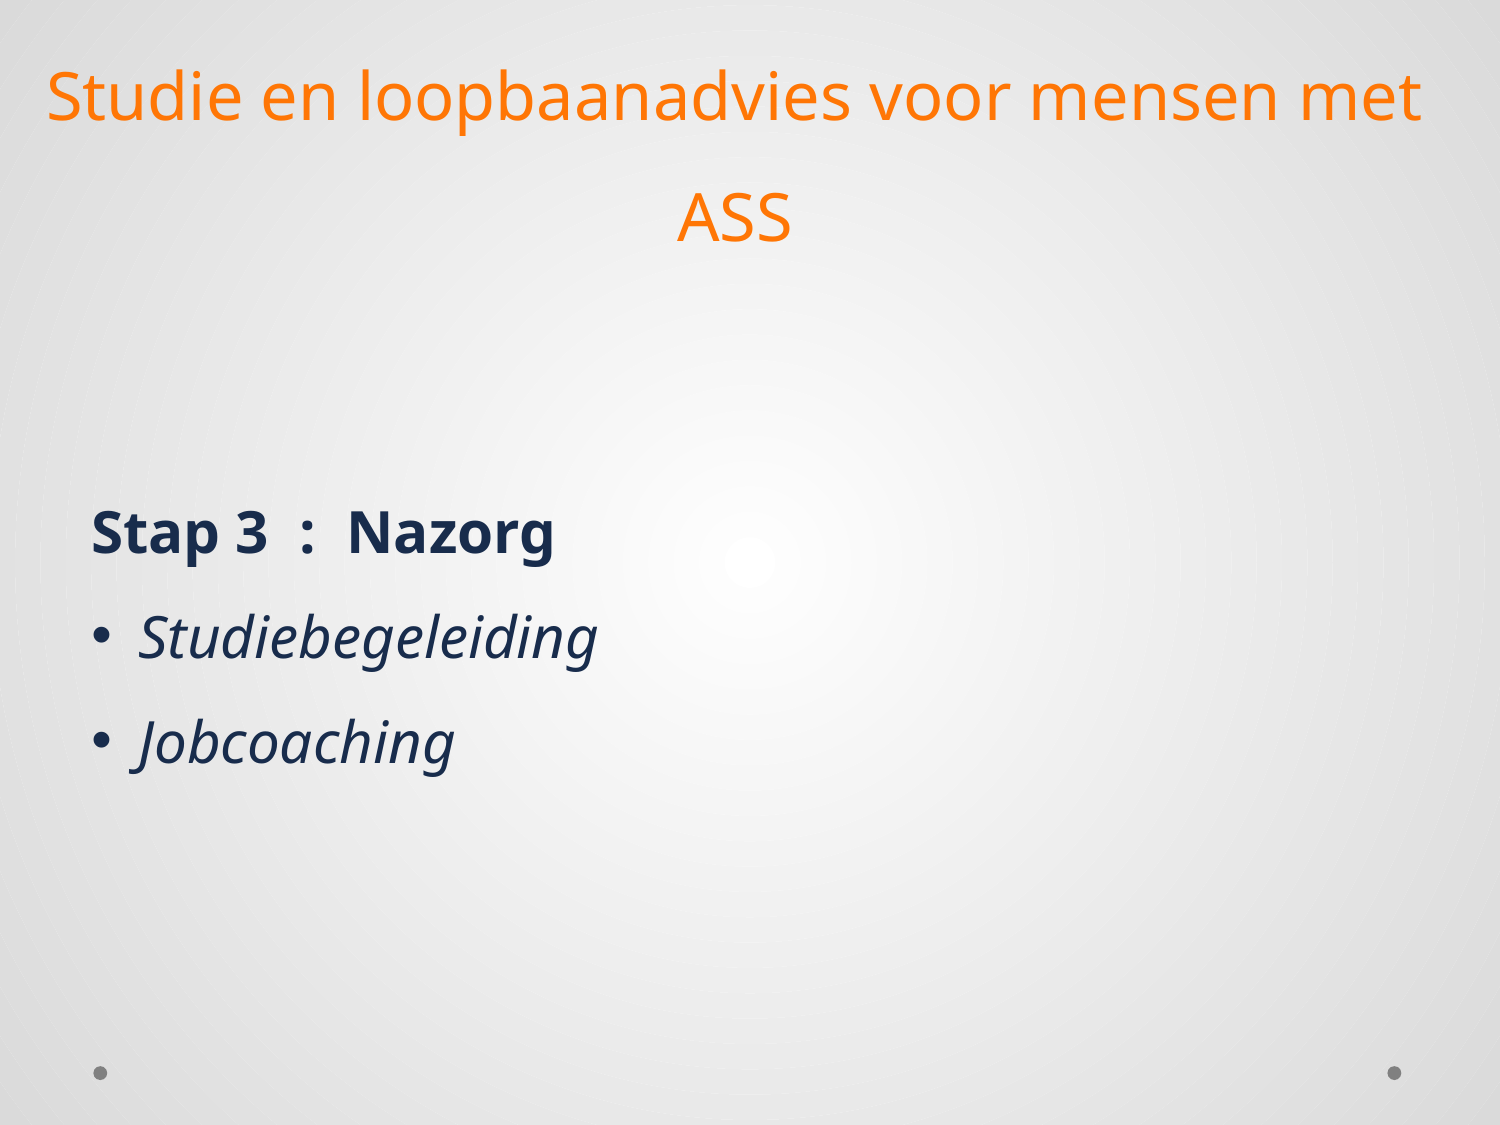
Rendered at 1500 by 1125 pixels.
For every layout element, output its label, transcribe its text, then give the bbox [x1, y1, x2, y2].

title Studie en loopbaanadvies voor mensen met ASS [0, 0, 1471, 263]
text_box Stap 3 : Nazorg Studiebegeleiding Jobcoaching [76, 452, 1500, 783]
